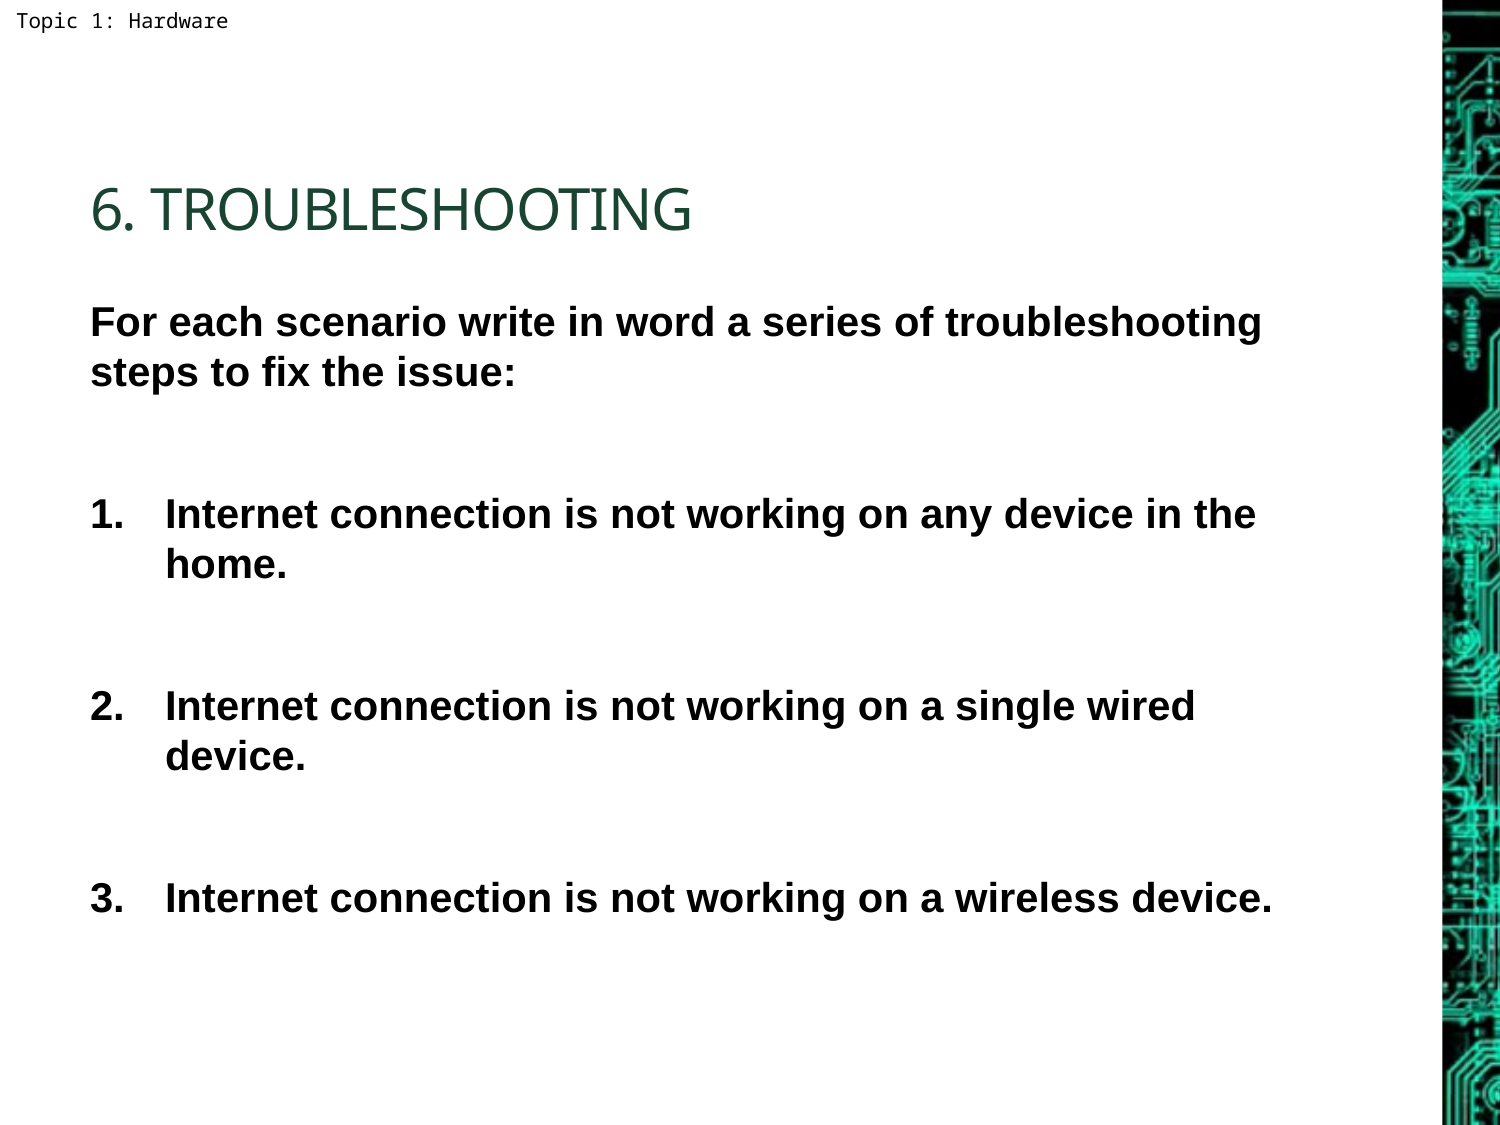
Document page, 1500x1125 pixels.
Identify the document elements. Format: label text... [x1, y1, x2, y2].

picture [1442, 0, 1500, 1125]
title 6. Troubleshooting [75, 49, 1025, 250]
list For each scenario write in word a series of troubleshooting steps to fix the issue: Internet connection is not working on any device in the home. Internet connection is not working on a single wired device. Internet connection is not working on a wireless device. [75, 287, 1325, 1005]
